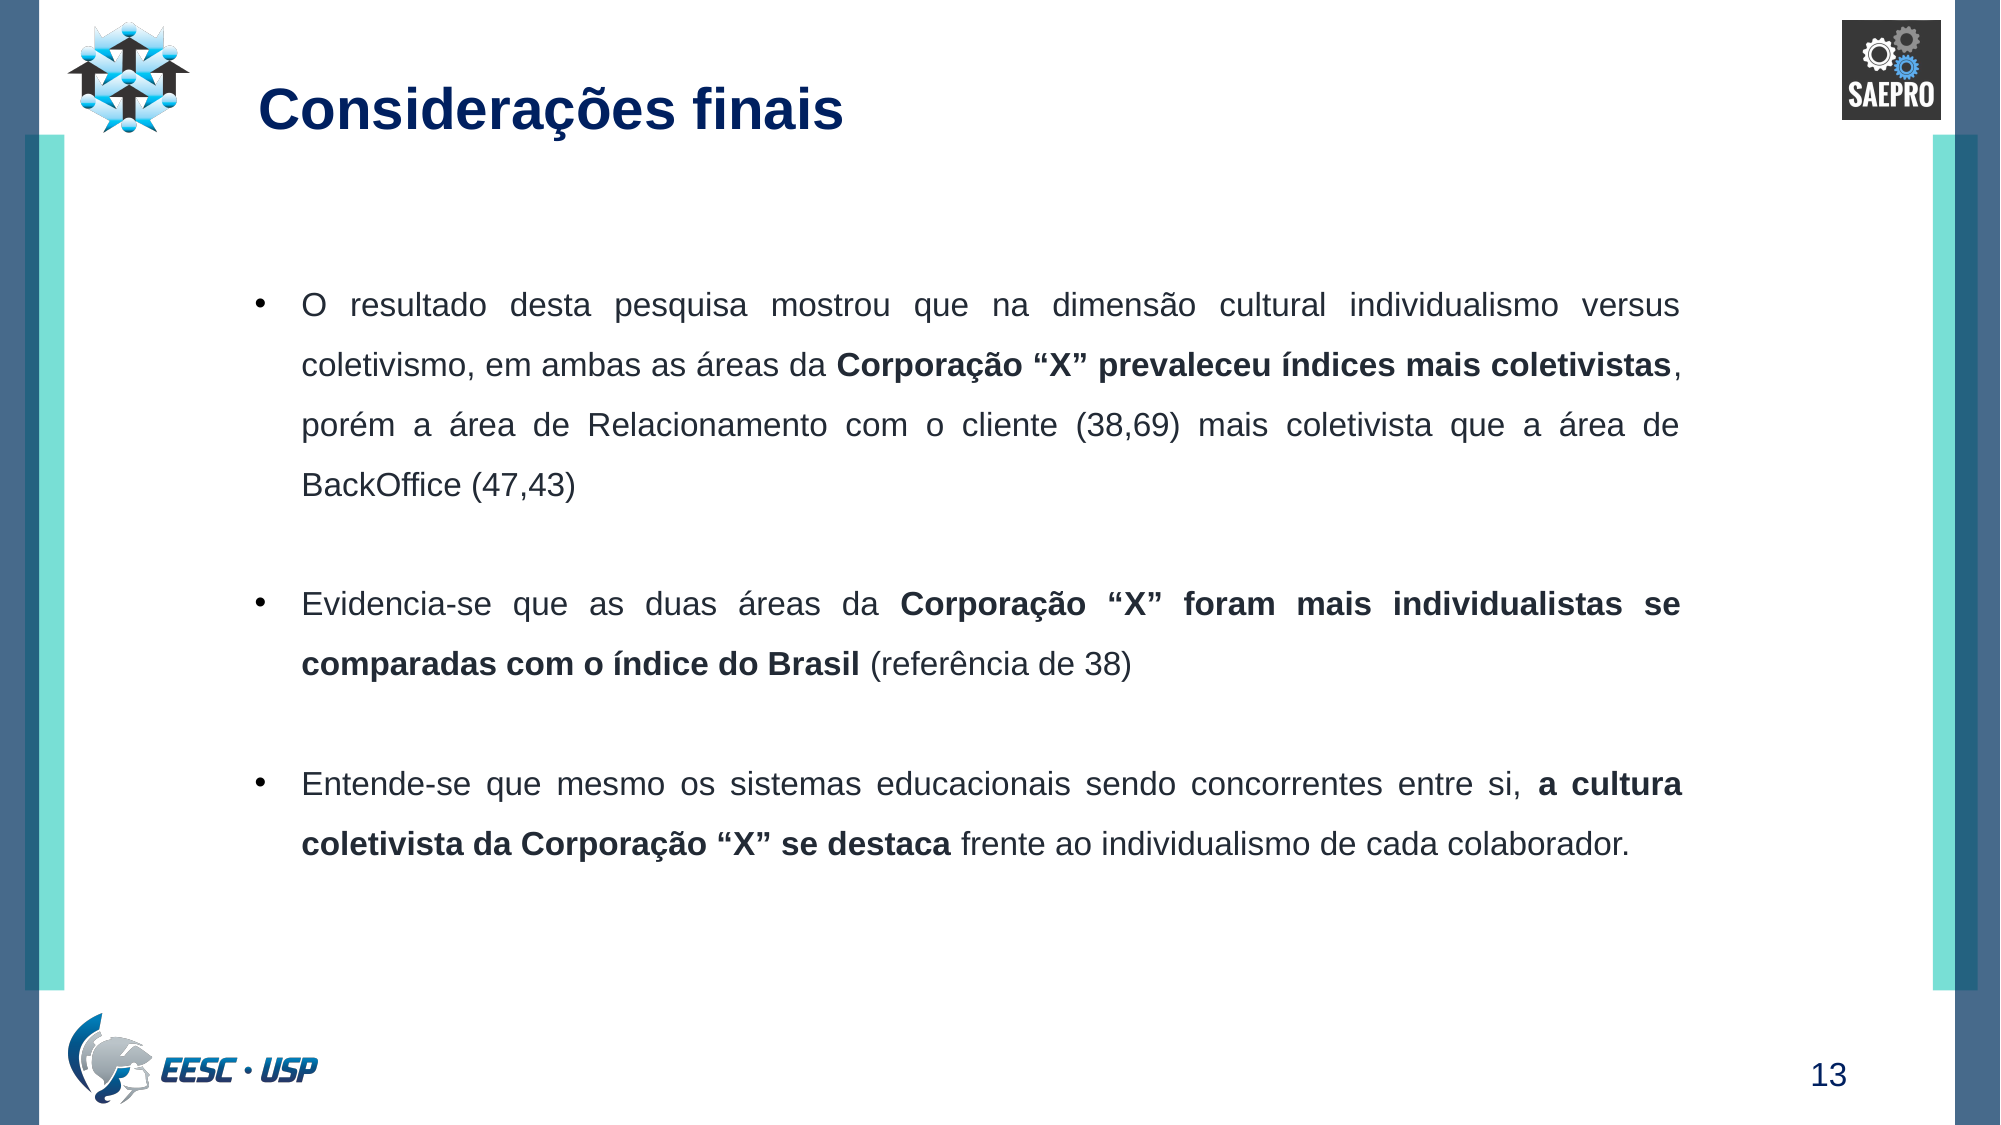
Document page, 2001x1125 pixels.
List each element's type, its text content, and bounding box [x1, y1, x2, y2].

slide_number 13 [1412, 1042, 1863, 1103]
picture [68, 1013, 318, 1104]
text_box O resultado desta pesquisa mostrou que na dimensão cultural individualismo versus coletivismo, em ambas as áreas da Corporação “X” prevaleceu índices mais coletivistas, porém a área de Relacionamento com o cliente (38,69) mais coletivista que a área de BackOffice (47,43) Evidencia-se que as duas áreas da Corporação “X” foram mais individualistas se comparadas com o índice do Brasil (referência de 38) Entende-se que mesmo os sistemas educacionais sendo concorrentes entre si, a cultura coletivista da Corporação “X” se destaca frente ao individualismo de cada colaborador. [239, 255, 1697, 870]
title Considerações finais [239, 22, 1761, 201]
picture [1842, 20, 1942, 120]
picture [67, 22, 190, 133]
